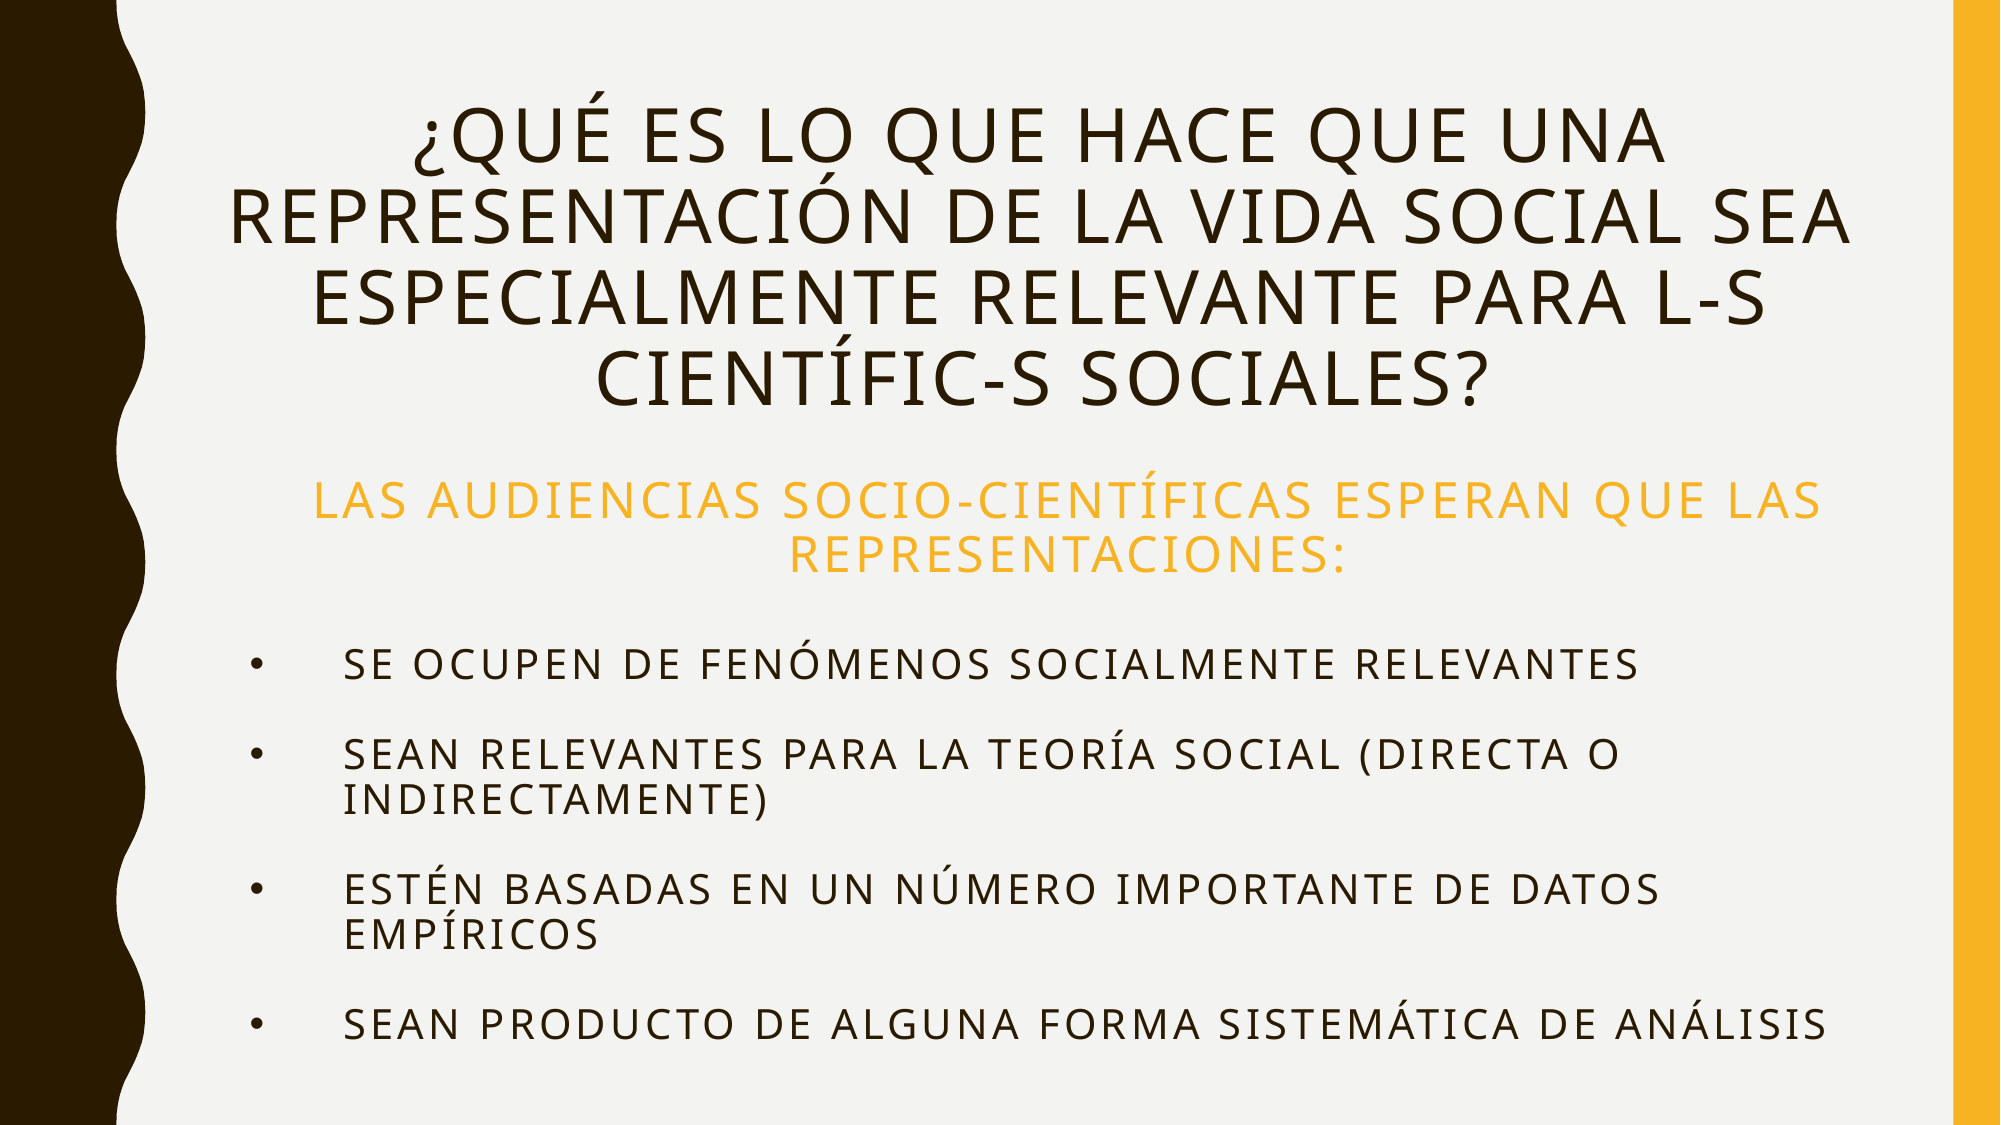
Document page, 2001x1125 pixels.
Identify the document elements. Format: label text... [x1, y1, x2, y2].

text_box Las audiencias socio-científicas esperan que las representaciones: Se ocupen de fenómenos socialmente relevantes Sean relevantes para la teoría social (directa o indirectamente) Estén basadas en un número importante de datos empíricos Sean producto de alguna forma sistemática de análisis [234, 467, 1905, 713]
title ¿Qué es lo que hace que una representación de la vida social sea especialmente relevante para l-s científic-s sociales? [207, 90, 1878, 335]
